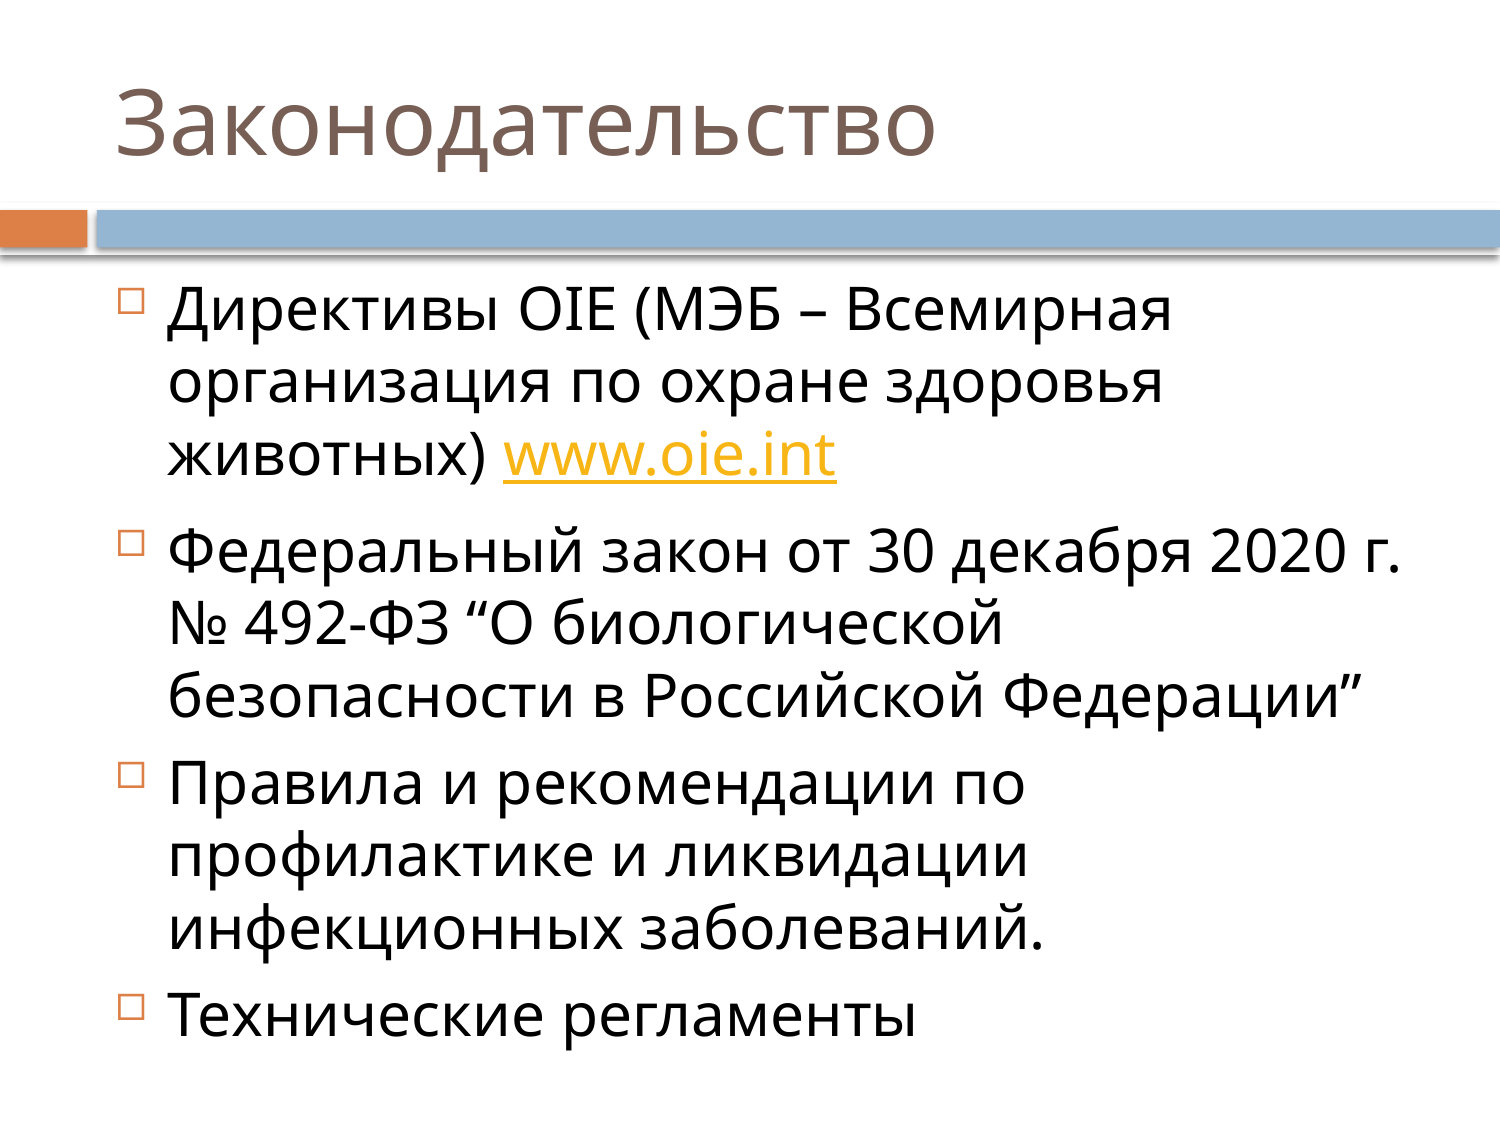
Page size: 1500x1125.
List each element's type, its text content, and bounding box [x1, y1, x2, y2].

list Директивы OIE (МЭБ – Всемирная организация по охране здоровья животных) www.oie.int Федеральный закон от 30 декабря 2020 г. № 492-ФЗ “О биологической безопасности в Российской Федерации” Правила и рекомендации по профилактике и ликвидации инфекционных заболеваний. Технические регламенты [100, 262, 1438, 1000]
title Законодательство [100, 37, 1438, 200]
